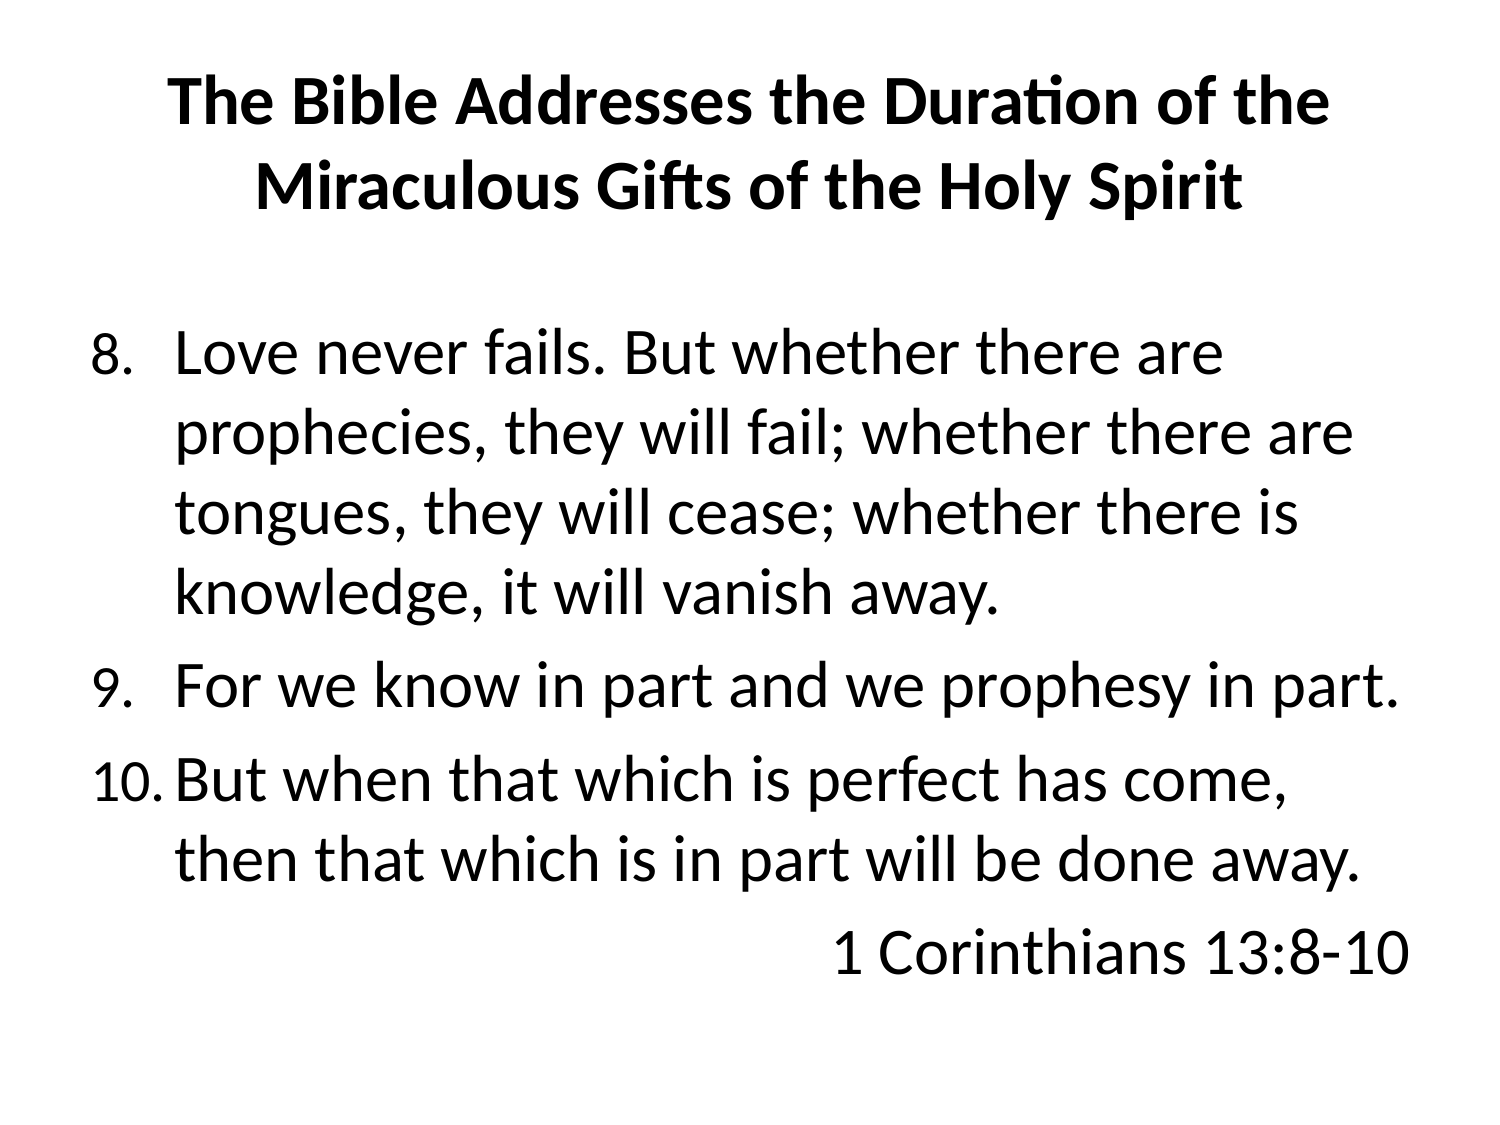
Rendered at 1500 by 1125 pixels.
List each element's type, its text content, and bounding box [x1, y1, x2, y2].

list Love never fails. But whether there are prophecies, they will fail; whether there are tongues, they will cease; whether there is knowledge, it will vanish away. For we know in part and we prophesy in part. But when that which is perfect has come, then that which is in part will be done away. 1 Corinthians 13:8-10 [75, 299, 1425, 1063]
title The Bible Addresses the Duration of the Miraculous Gifts of the Holy Spirit [75, 45, 1425, 233]
